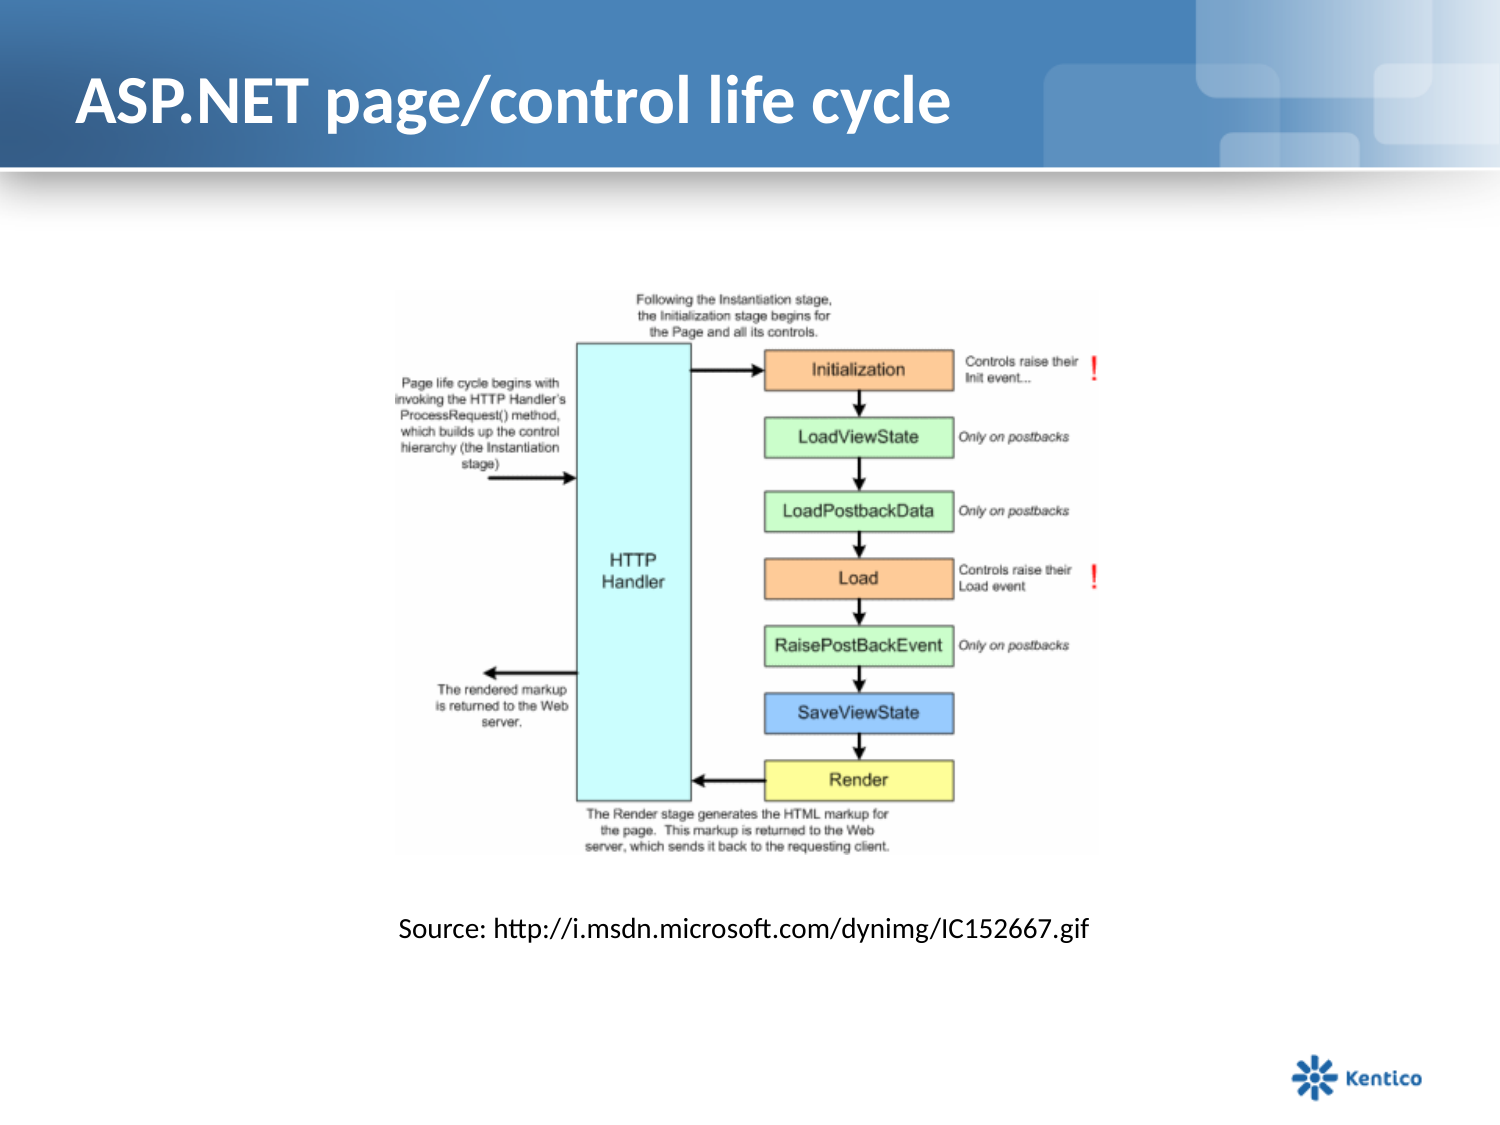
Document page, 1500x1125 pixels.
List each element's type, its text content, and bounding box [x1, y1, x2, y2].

title ASP.NET page/control life cycle [75, 54, 1425, 149]
picture [0, 0, 1500, 1125]
text_box Source: http://i.msdn.microsoft.com/dynimg/IC152667.gif [383, 901, 1117, 952]
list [395, 290, 1099, 856]
